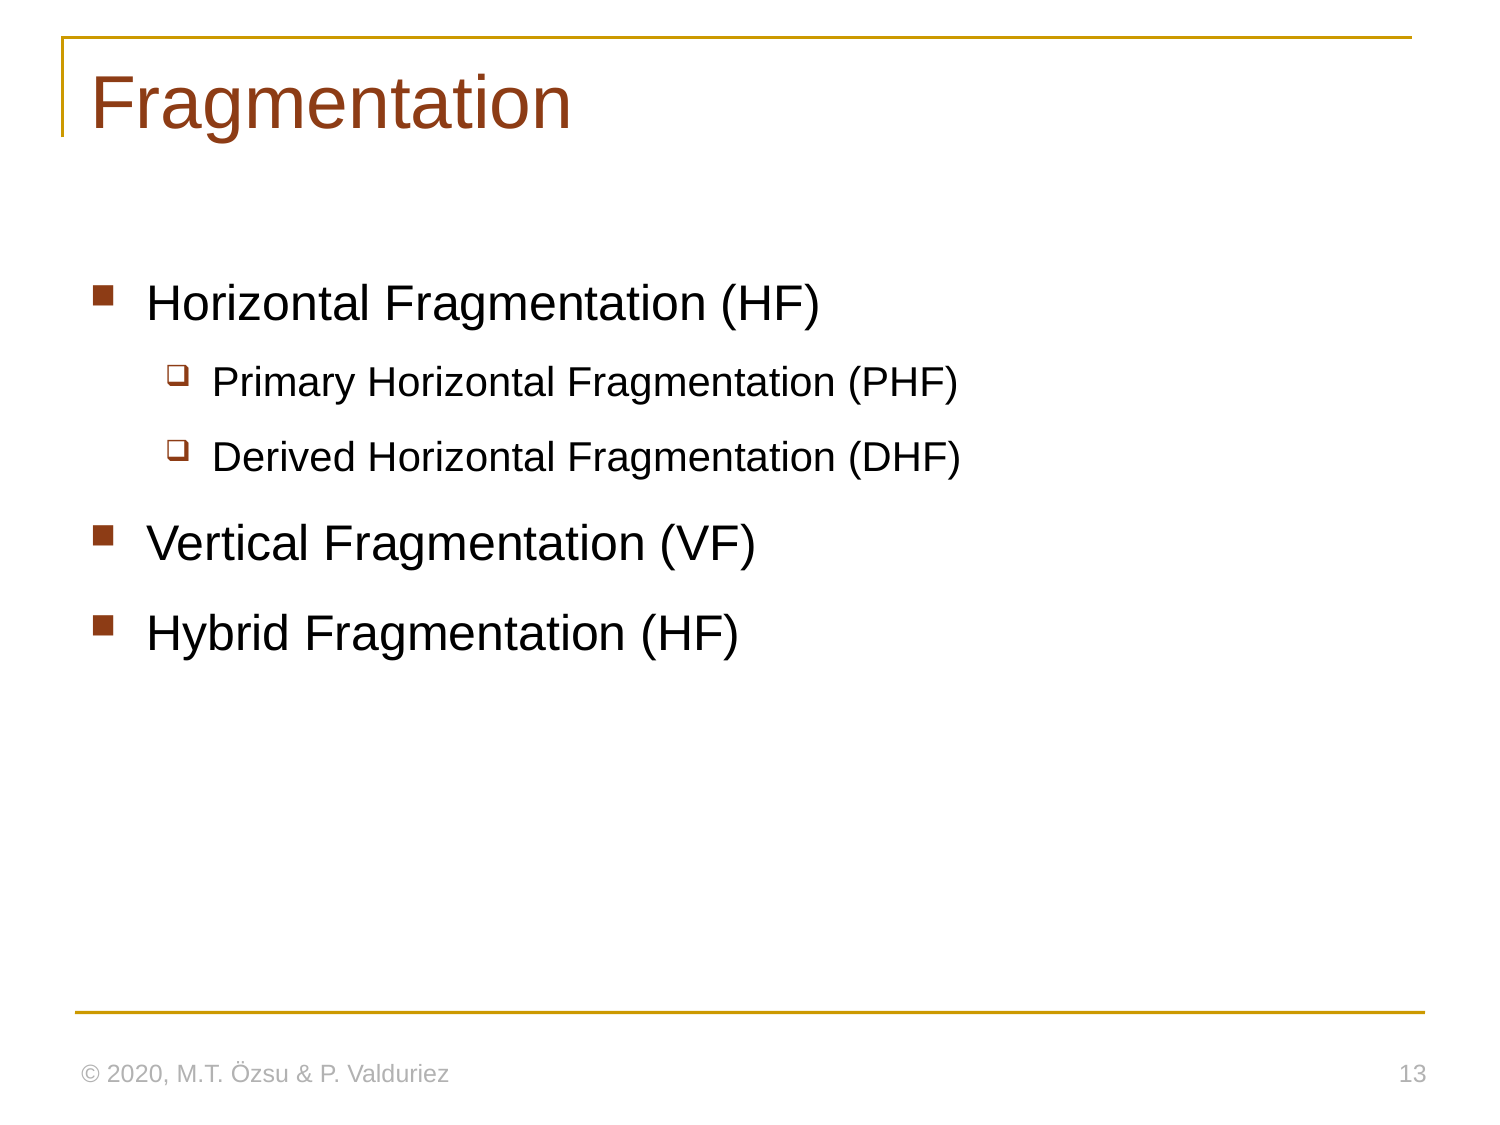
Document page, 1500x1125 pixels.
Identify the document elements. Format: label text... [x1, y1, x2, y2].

slide_number 13 [1104, 1042, 1442, 1103]
footer © 2020, M.T. Özsu & P. Valduriez [66, 1042, 573, 1103]
list Horizontal Fragmentation (HF) Primary Horizontal Fragmentation (PHF) Derived Horizontal Fragmentation (DHF) Vertical Fragmentation (VF) Hybrid Fragmentation (HF) [74, 262, 1426, 1006]
title Fragmentation [74, 45, 1426, 233]
